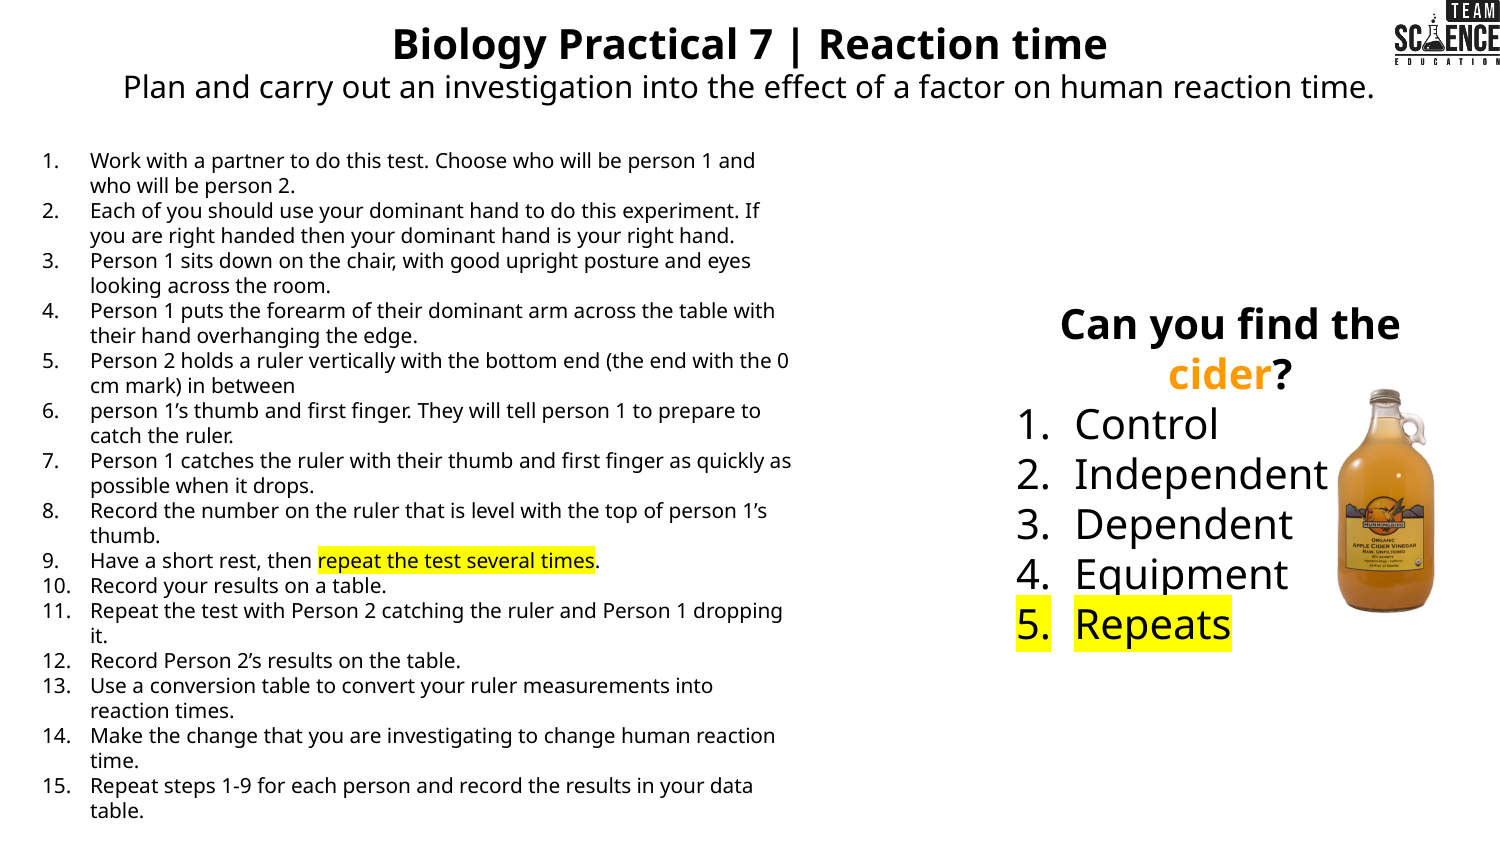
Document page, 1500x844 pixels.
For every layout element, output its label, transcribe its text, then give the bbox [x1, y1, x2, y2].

title Biology Practical 7 | Reaction time Plan and carry out an investigation into the effect of a factor on human reaction time. [0, 0, 1500, 123]
text_box Can you find the cider? Control Independent Dependent Equipment Repeats [984, 293, 1477, 653]
title Work with a partner to do this test. Choose who will be person 1 and who will be person 2. Each of you should use your dominant hand to do this experiment. If you are right handed then your dominant hand is your right hand. Person 1 sits down on the chair, with good upright posture and eyes looking across the room. Person 1 puts the forearm of their dominant arm across the table with their hand overhanging the edge. Person 2 holds a ruler vertically with the bottom end (the end with the 0 cm mark) in between person 1’s thumb and first finger. They will tell person 1 to prepare to catch the ruler. Person 1 catches the ruler with their thumb and first finger as quickly as possible when it drops. Record the number on the ruler that is level with the top of person 1’s thumb. Have a short rest, then repeat the test several times. Record your results on a table. Repeat the test with Person 2 catching the ruler and Person 1 dropping it. Record Person 2’s results on the table. Use a conversion table to convert your ruler measurements into reaction times. Make the change that you are investigating to change human reaction time. Repeat steps 1-9 for each person and record the results in your data table. [0, 126, 809, 844]
picture [1332, 383, 1439, 619]
